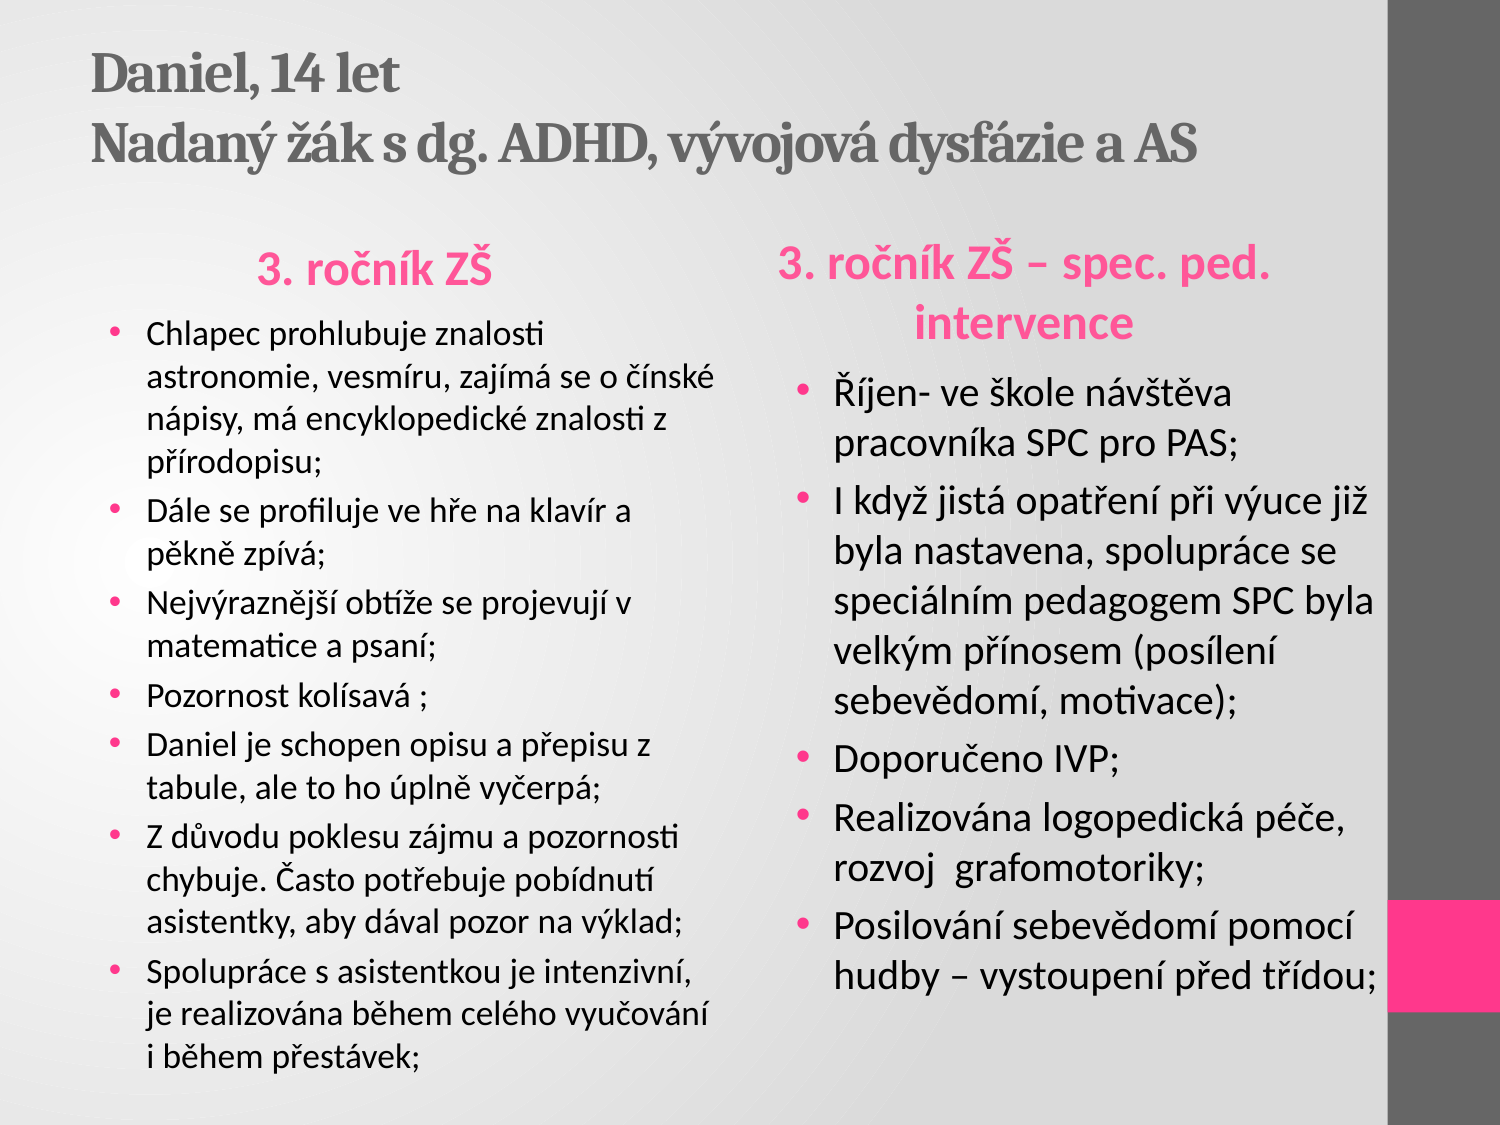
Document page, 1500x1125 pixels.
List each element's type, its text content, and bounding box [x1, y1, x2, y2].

list Říjen- ve škole návštěva pracovníka SPC pro PAS; I když jistá opatření při výuce již byla nastavena, spolupráce se speciálním pedagogem SPC byla velkým přínosem (posílení sebevědomí, motivace); Doporučeno IVP; Realizována logopedická péče, rozvoj grafomotoriky; Posilování sebevědomí pomocí hudby – vystoupení před třídou; [761, 356, 1425, 1059]
list 3. ročník ZŠ – spec. ped. intervence [725, 251, 1325, 357]
title Daniel, 14 let Nadaný žák s dg. ADHD, vývojová dysfázie a AS [75, 45, 1325, 233]
list 3. ročník ZŠ [75, 219, 675, 302]
list Chlapec prohlubuje znalosti astronomie, vesmíru, zajímá se o čínské nápisy, má encyklopedické znalosti z přírodopisu; Dále se profiluje ve hře na klavír a pěkně zpívá; Nejvýraznější obtíže se projevují v matematice a psaní; Pozornost kolísavá ; Daniel je schopen opisu a přepisu z tabule, ale to ho úplně vyčerpá; Z důvodu poklesu zájmu a pozornosti chybuje. Často potřebuje pobídnutí asistentky, aby dával pozor na výklad; Spolupráce s asistentkou je intenzivní, je realizována během celého vyučování i během přestávek; [75, 302, 738, 1083]
